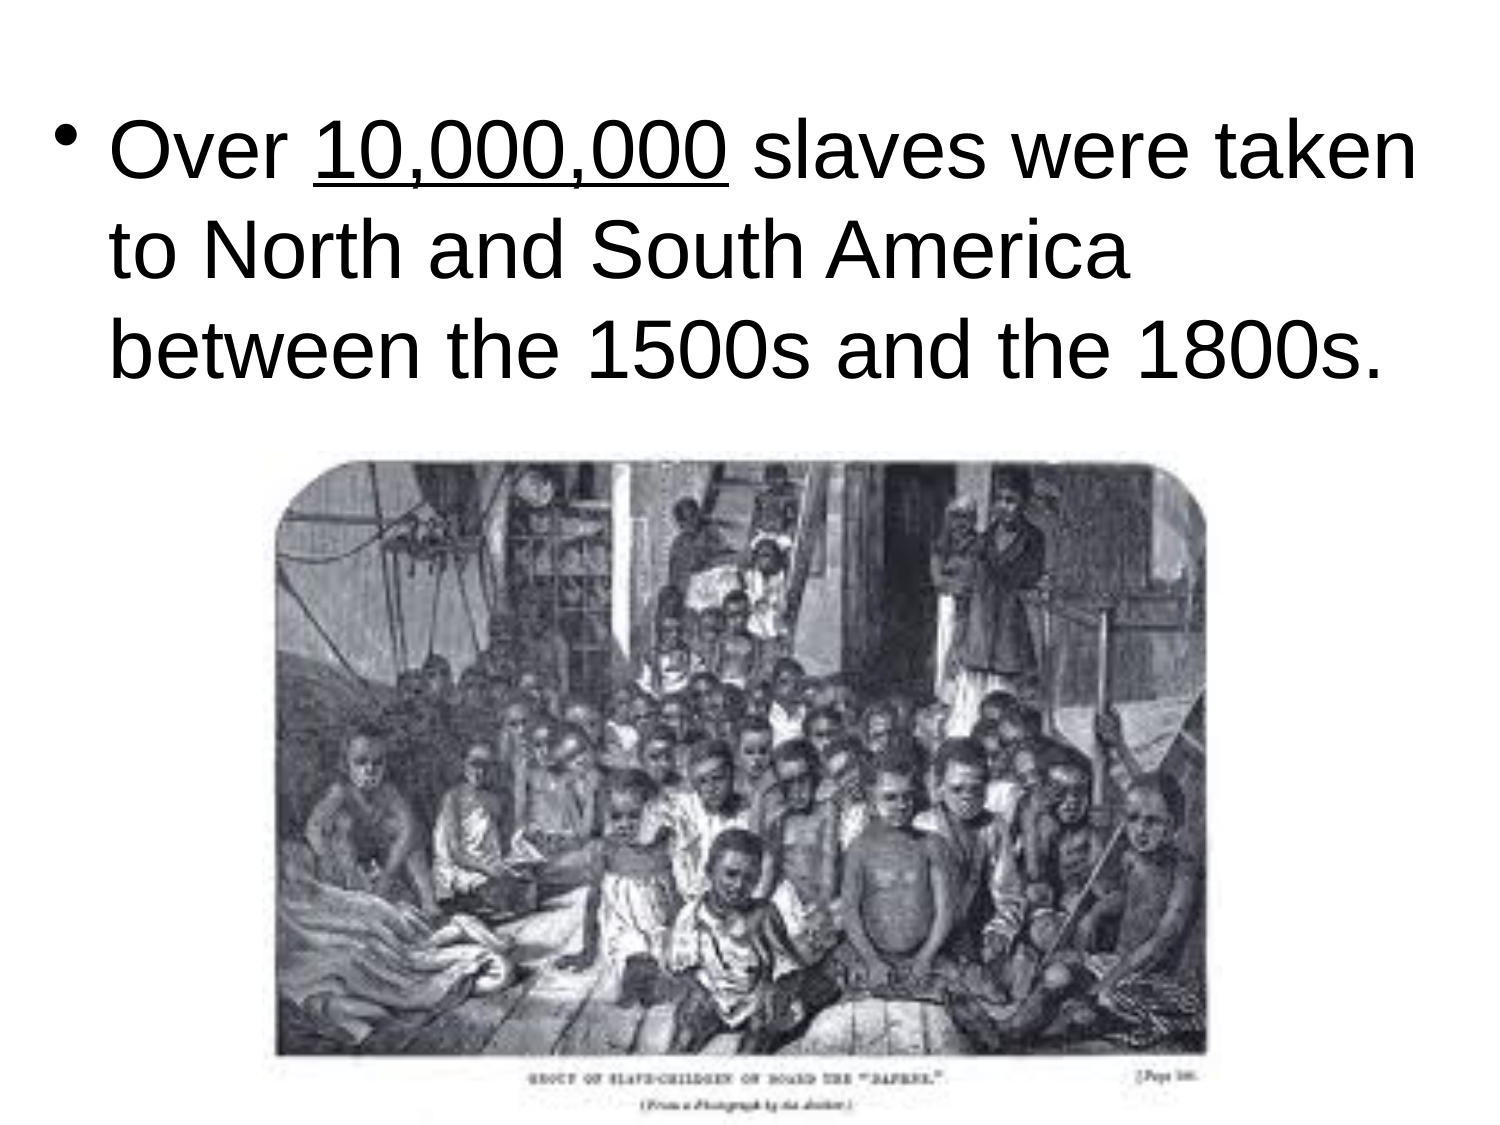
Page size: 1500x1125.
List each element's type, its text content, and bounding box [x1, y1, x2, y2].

picture [262, 451, 1223, 1125]
list Over 10,000,000 slaves were taken to North and South America between the 1500s and the 1800s. [37, 87, 1463, 463]
